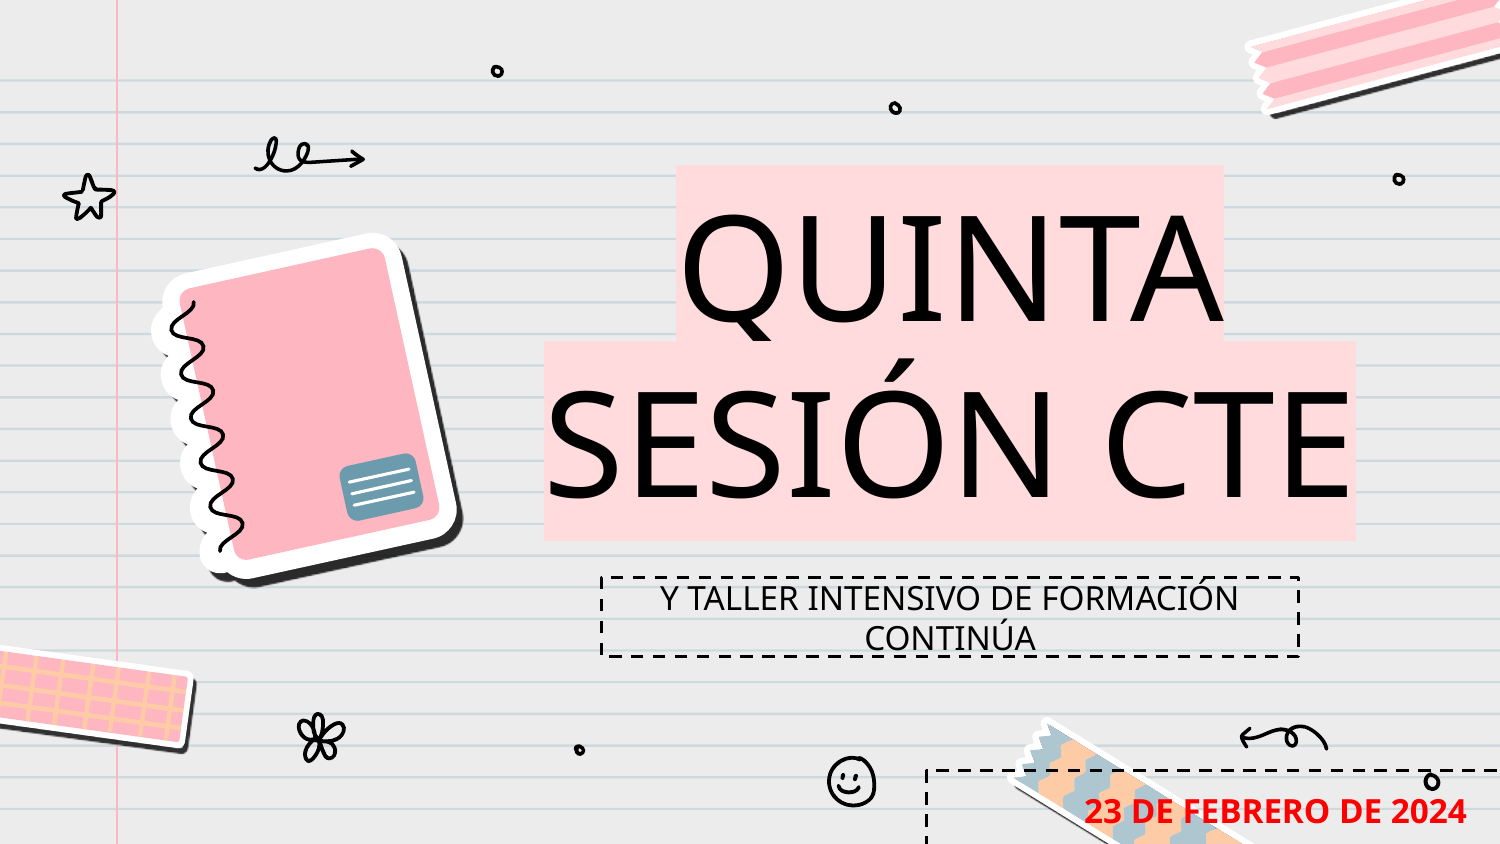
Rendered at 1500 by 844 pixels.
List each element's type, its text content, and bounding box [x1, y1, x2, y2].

text_box 23 DE FEBRERO DE 2024 [926, 770, 1500, 844]
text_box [0, 616, 197, 768]
subtitle Y TALLER INTENSIVO DE FORMACIÓN CONTINÚA [600, 576, 1300, 658]
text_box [1243, 0, 1500, 116]
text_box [1002, 772, 1275, 844]
title QUINTA SESIÓN CTE [492, 199, 1408, 503]
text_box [148, 232, 460, 580]
